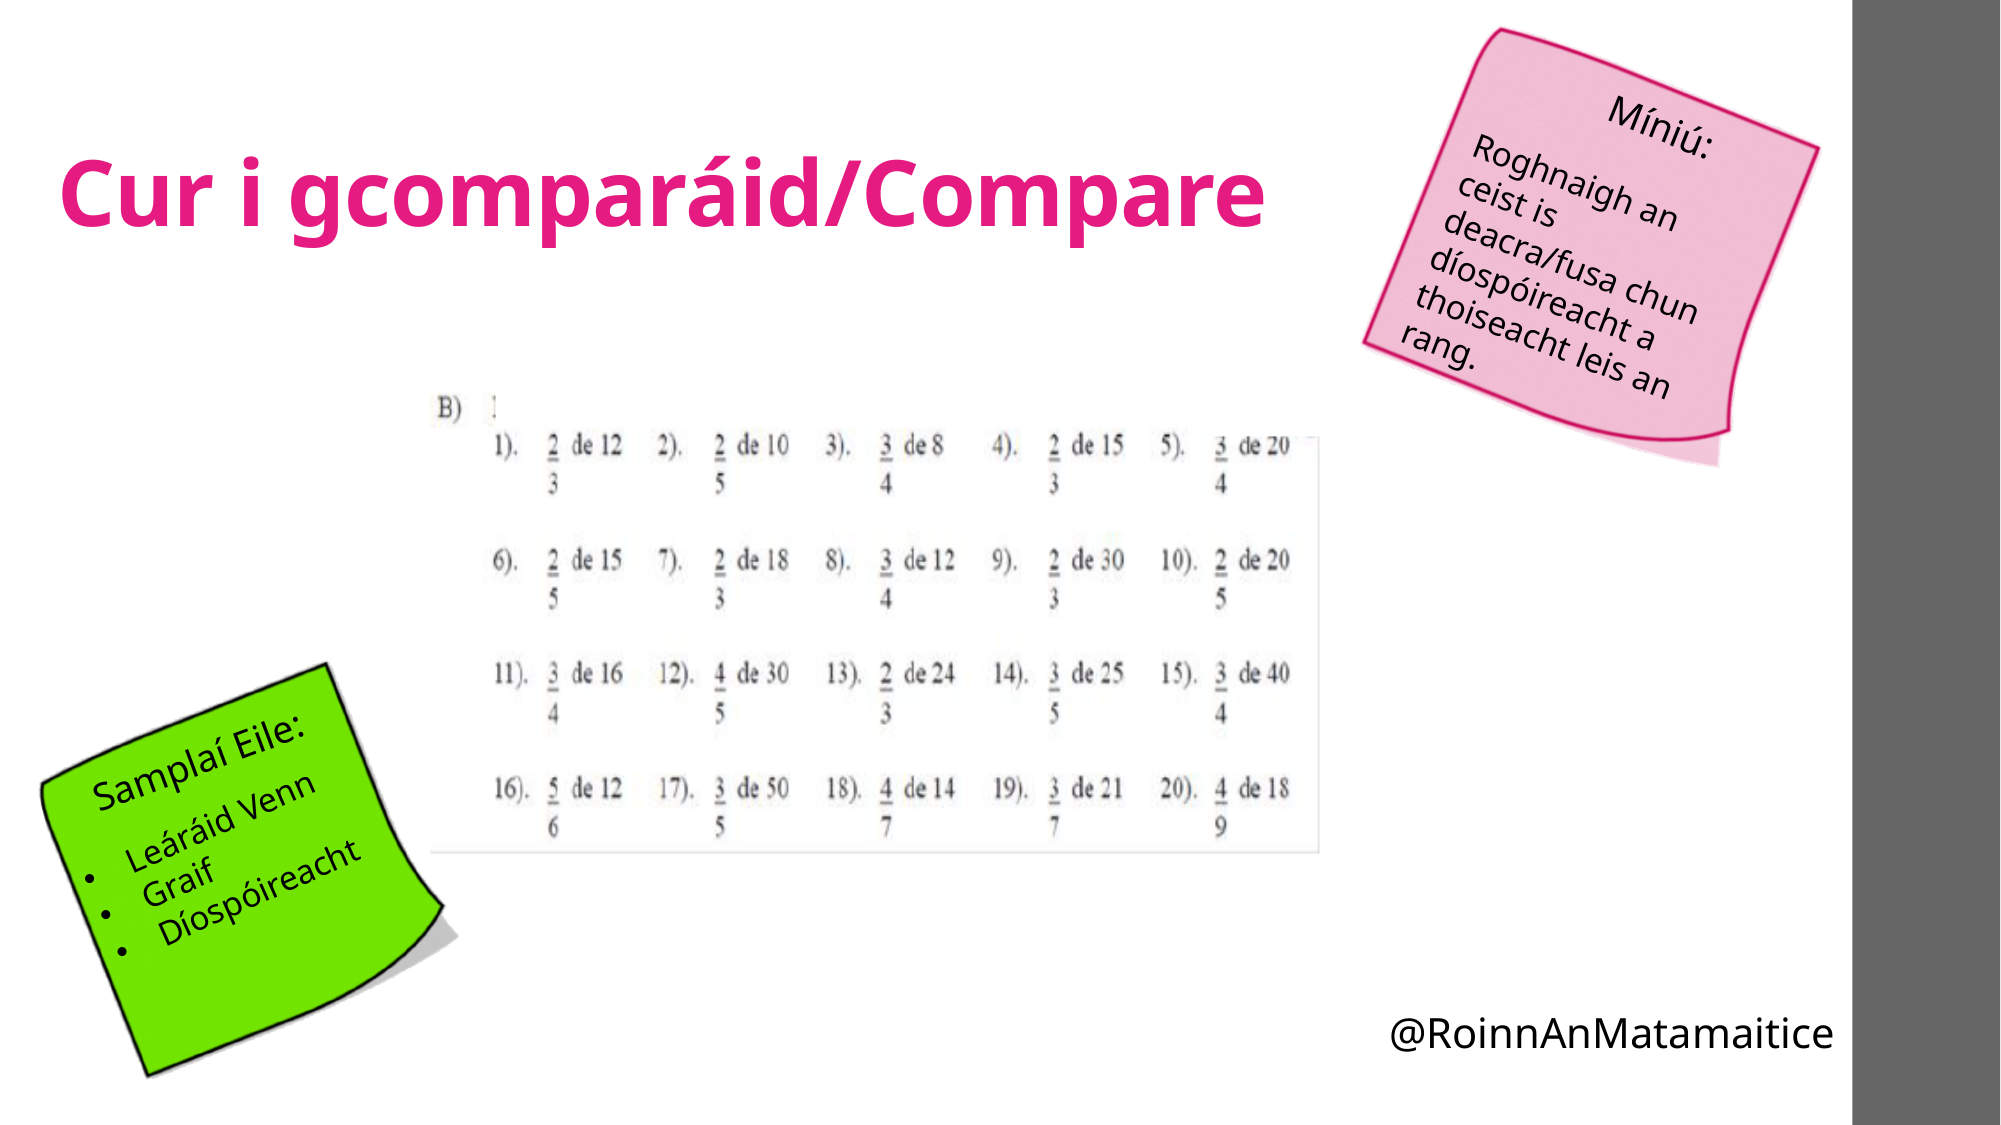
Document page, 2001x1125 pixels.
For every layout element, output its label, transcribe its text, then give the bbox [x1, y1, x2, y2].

picture [1294, 0, 1893, 547]
picture [1, 645, 488, 1105]
text_box @RoinnAnMatamaitice [1374, 999, 1850, 1065]
title Cur i gcomparáid/Compare [41, 19, 1287, 254]
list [382, 336, 1394, 905]
